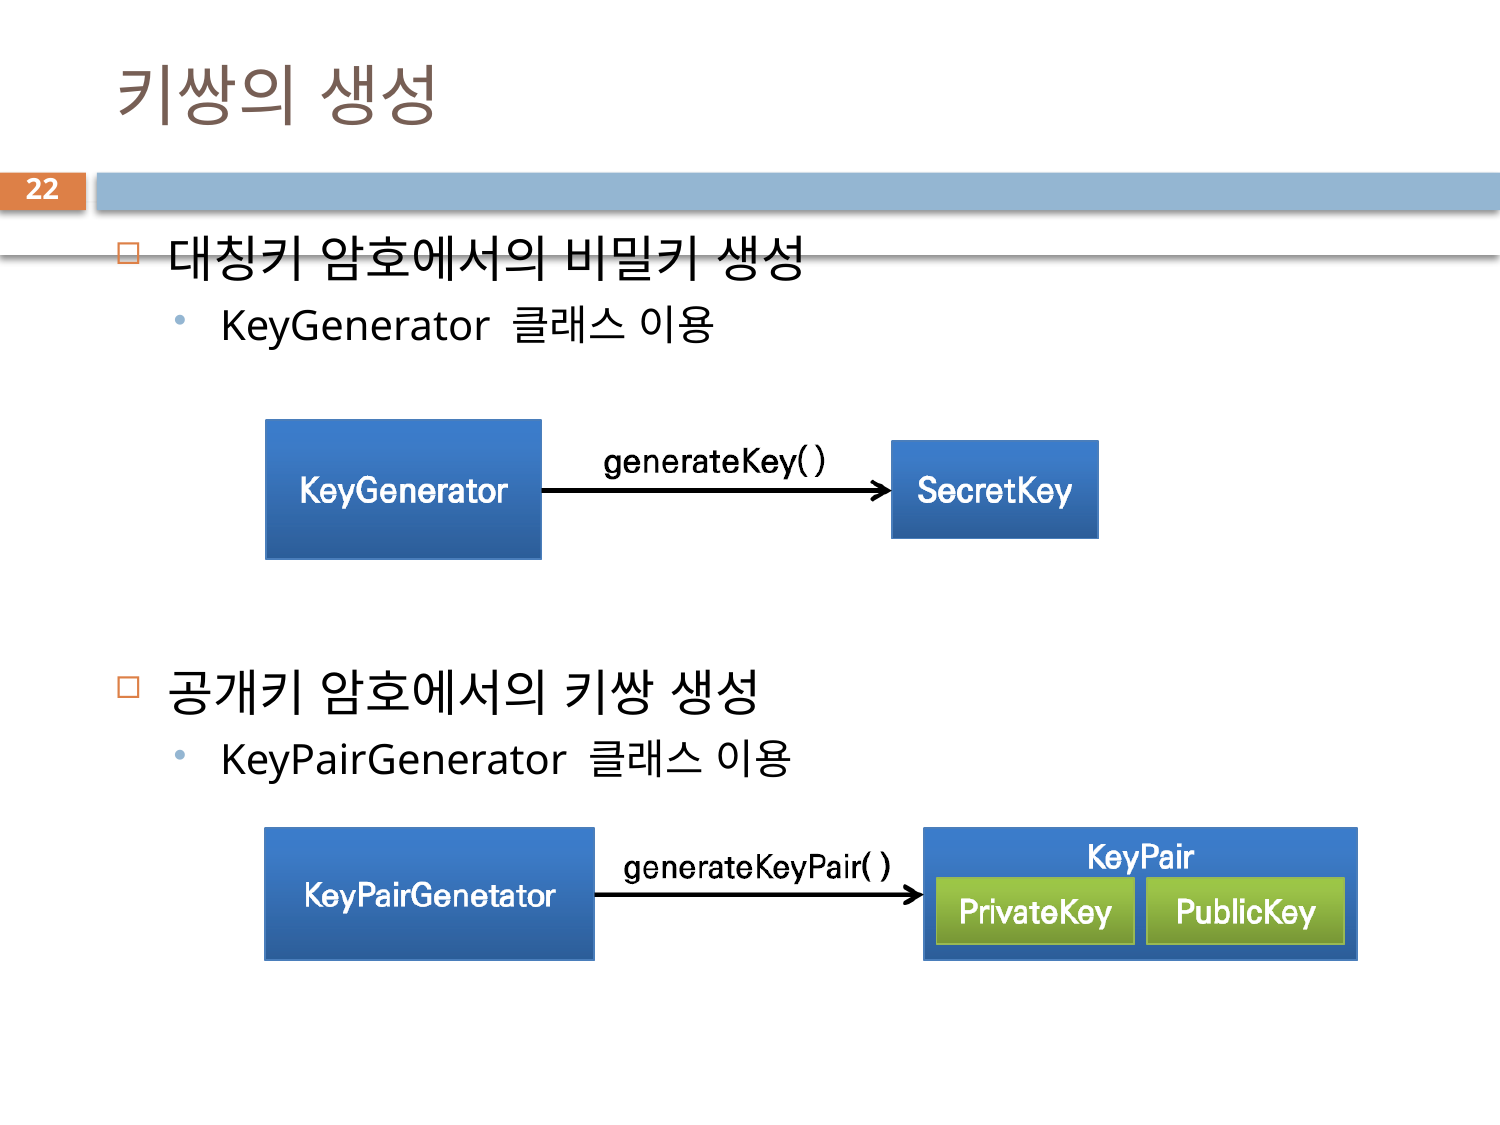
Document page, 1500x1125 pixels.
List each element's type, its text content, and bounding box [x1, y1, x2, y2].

list 대칭키 암호에서의 비밀키 생성 KeyGenerator 클래스 이용 공개키 암호에서의 키쌍 생성 KeyPairGenerator 클래스 이용 [100, 219, 1438, 1047]
slide_number 22 [0, 170, 87, 211]
picture [229, 798, 1453, 988]
picture [218, 384, 1217, 582]
title 키쌍의 생성 [100, 37, 1438, 149]
